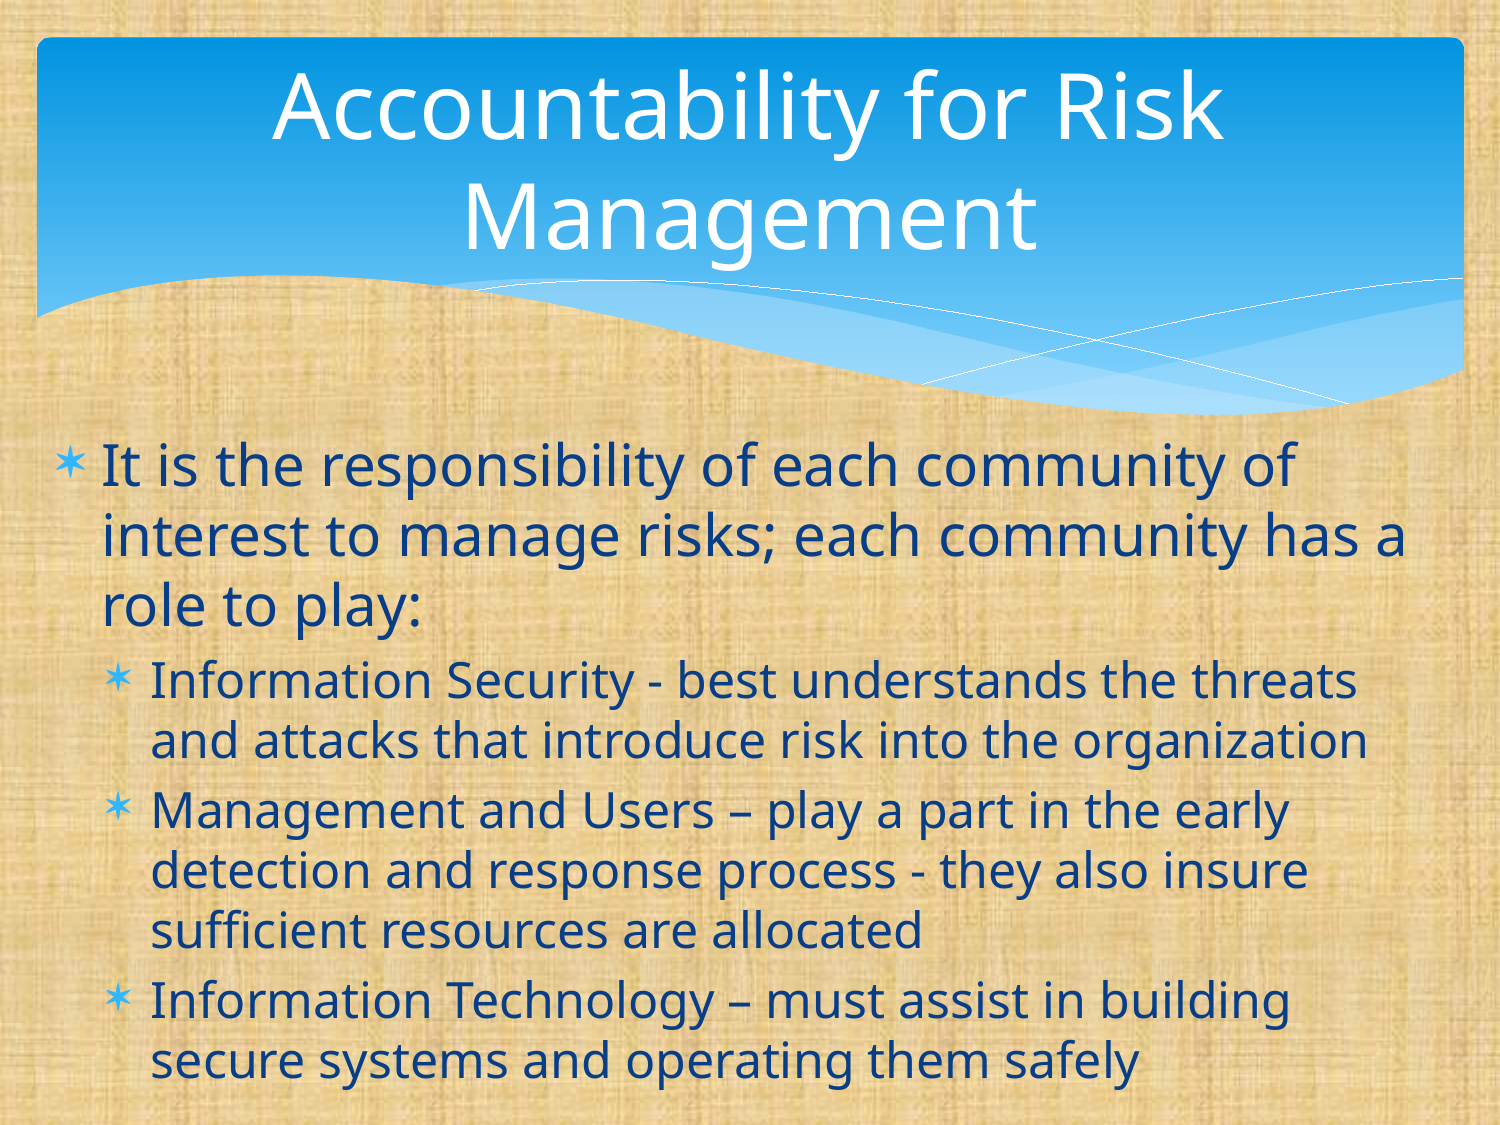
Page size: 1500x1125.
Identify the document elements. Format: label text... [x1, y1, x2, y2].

list It is the responsibility of each community of interest to manage risks; each community has a role to play: Information Security - best understands the threats and attacks that introduce risk into the organization Management and Users – play a part in the early detection and response process - they also insure sufficient resources are allocated Information Technology – must assist in building secure systems and operating them safely [41, 420, 1459, 1125]
picture [0, 0, 1500, 1125]
title Accountability for Risk Management [74, 55, 1426, 262]
